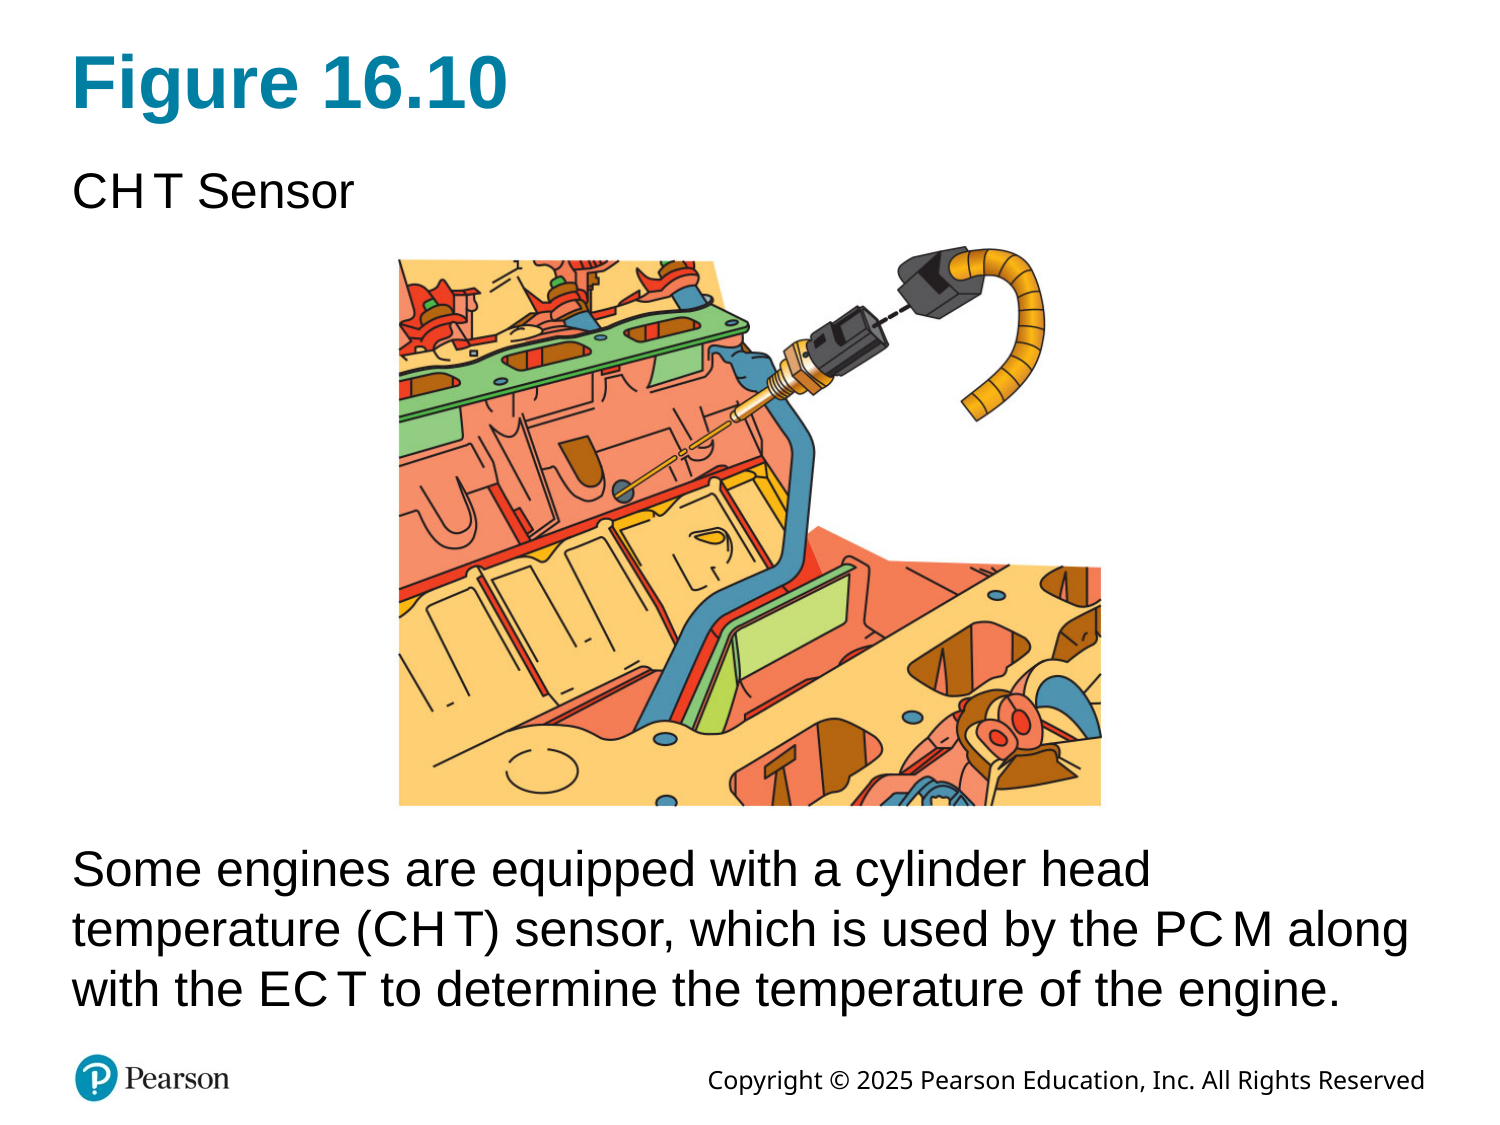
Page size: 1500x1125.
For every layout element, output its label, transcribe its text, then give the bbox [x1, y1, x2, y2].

list Some engines are equipped with a cylinder head temperature (C H T) sensor, which is used by the P C M along with the E C T to determine the temperature of the engine. [71, 599, 1436, 1125]
picture [393, 241, 1107, 813]
title Figure 16.10 [361, 0, 1436, 181]
list C H T Sensor [71, 0, 361, 515]
